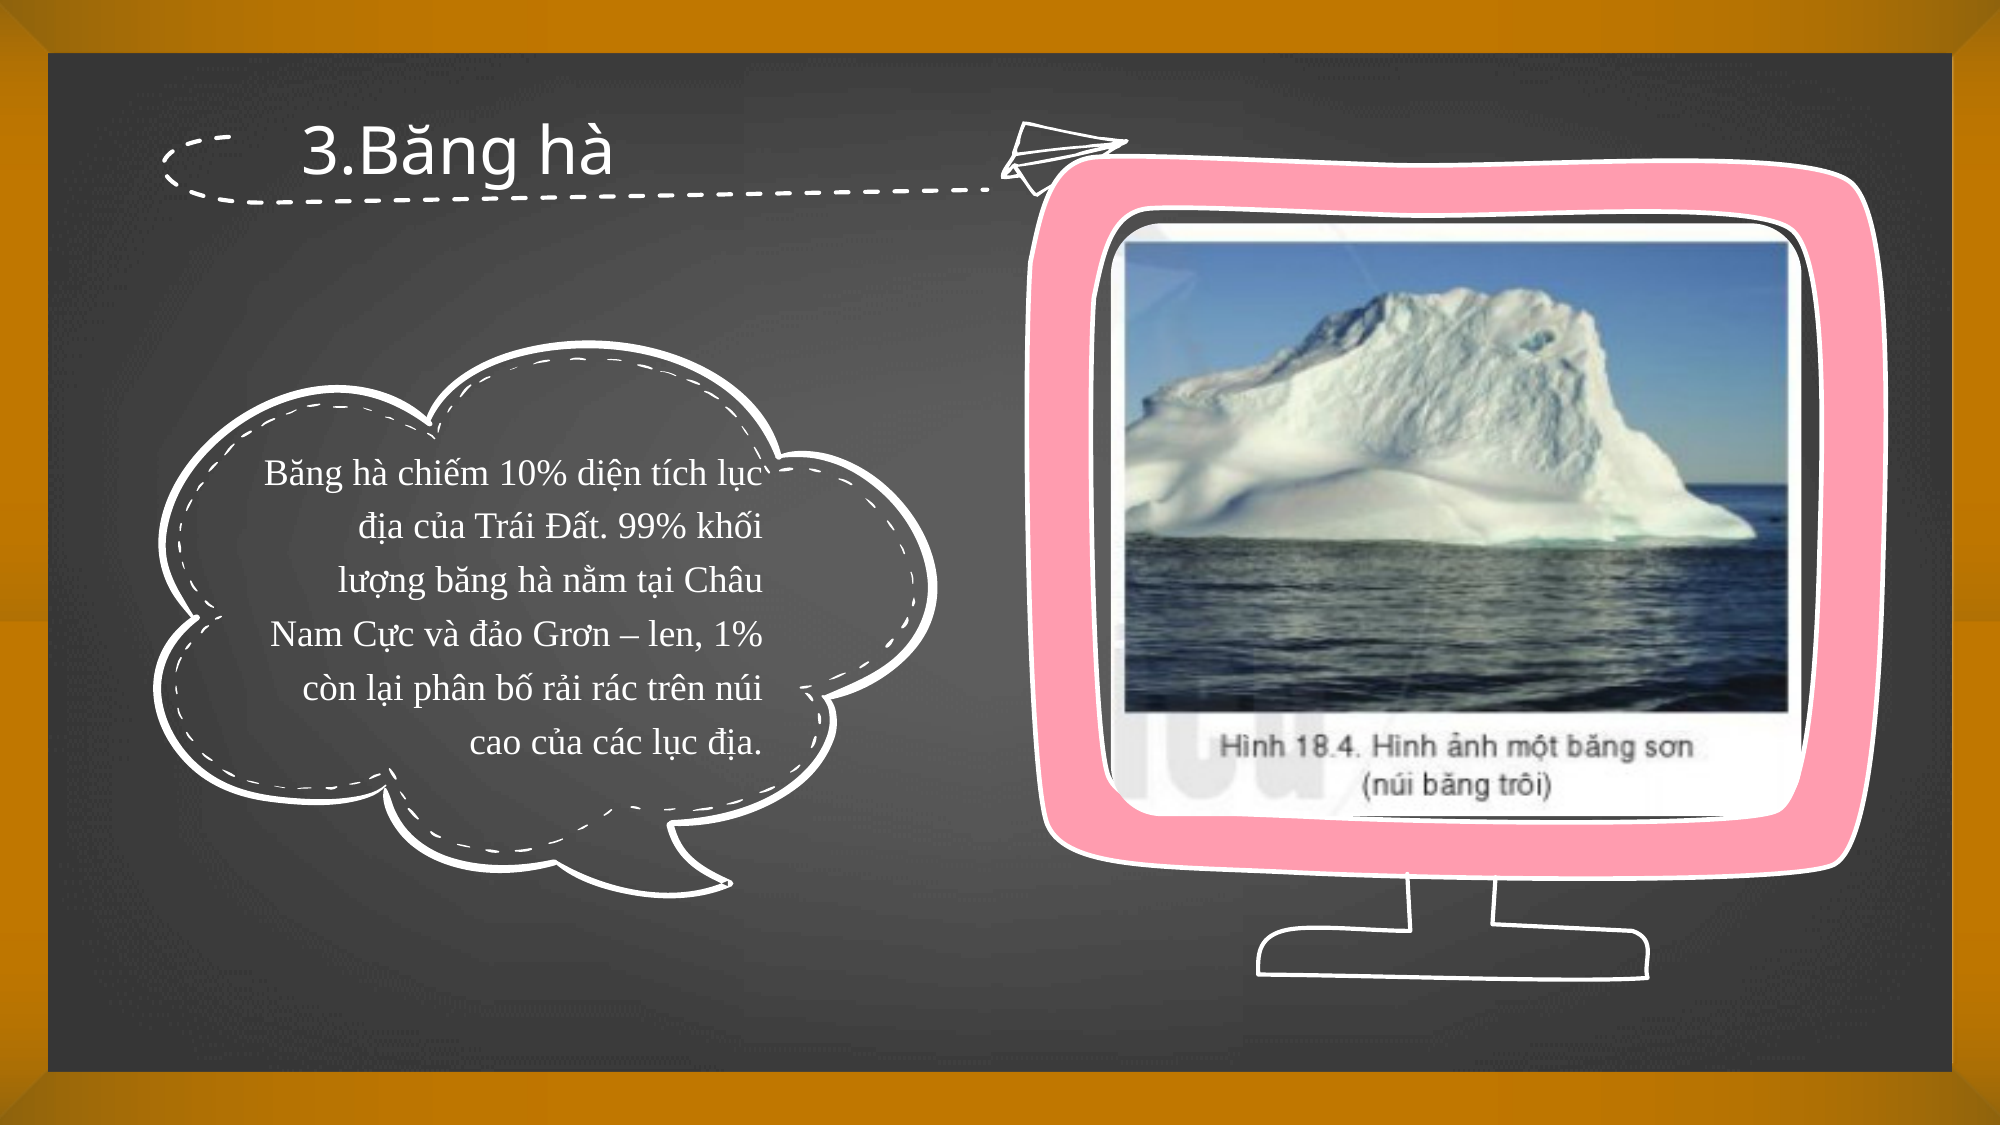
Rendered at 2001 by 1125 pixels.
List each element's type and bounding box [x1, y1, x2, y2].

text_box [163, 100, 1129, 203]
picture [0, 0, 2000, 1125]
text_box [1026, 156, 1886, 980]
text_box [136, 337, 941, 906]
